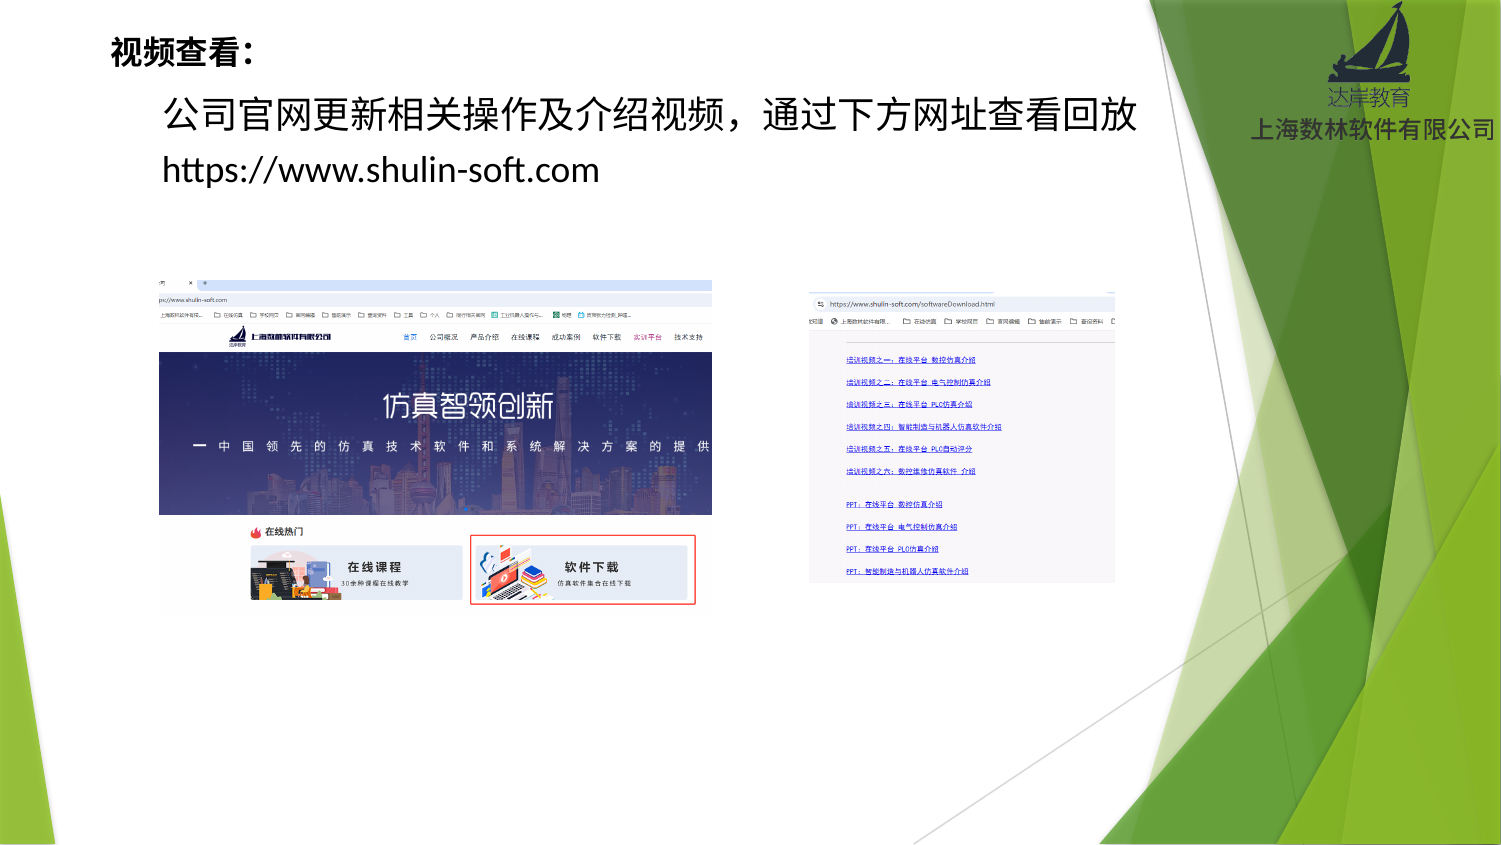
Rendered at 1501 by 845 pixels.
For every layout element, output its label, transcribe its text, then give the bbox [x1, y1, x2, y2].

text_box 视频查看： [53, 32, 331, 86]
text_box 公司官网更新相关操作及介绍视频，通过下方网址查看回放 [147, 84, 1188, 144]
text_box https://www.shulin-soft.com [147, 137, 1055, 198]
picture [159, 279, 713, 619]
picture [1243, 1, 1501, 149]
picture [808, 291, 1116, 584]
